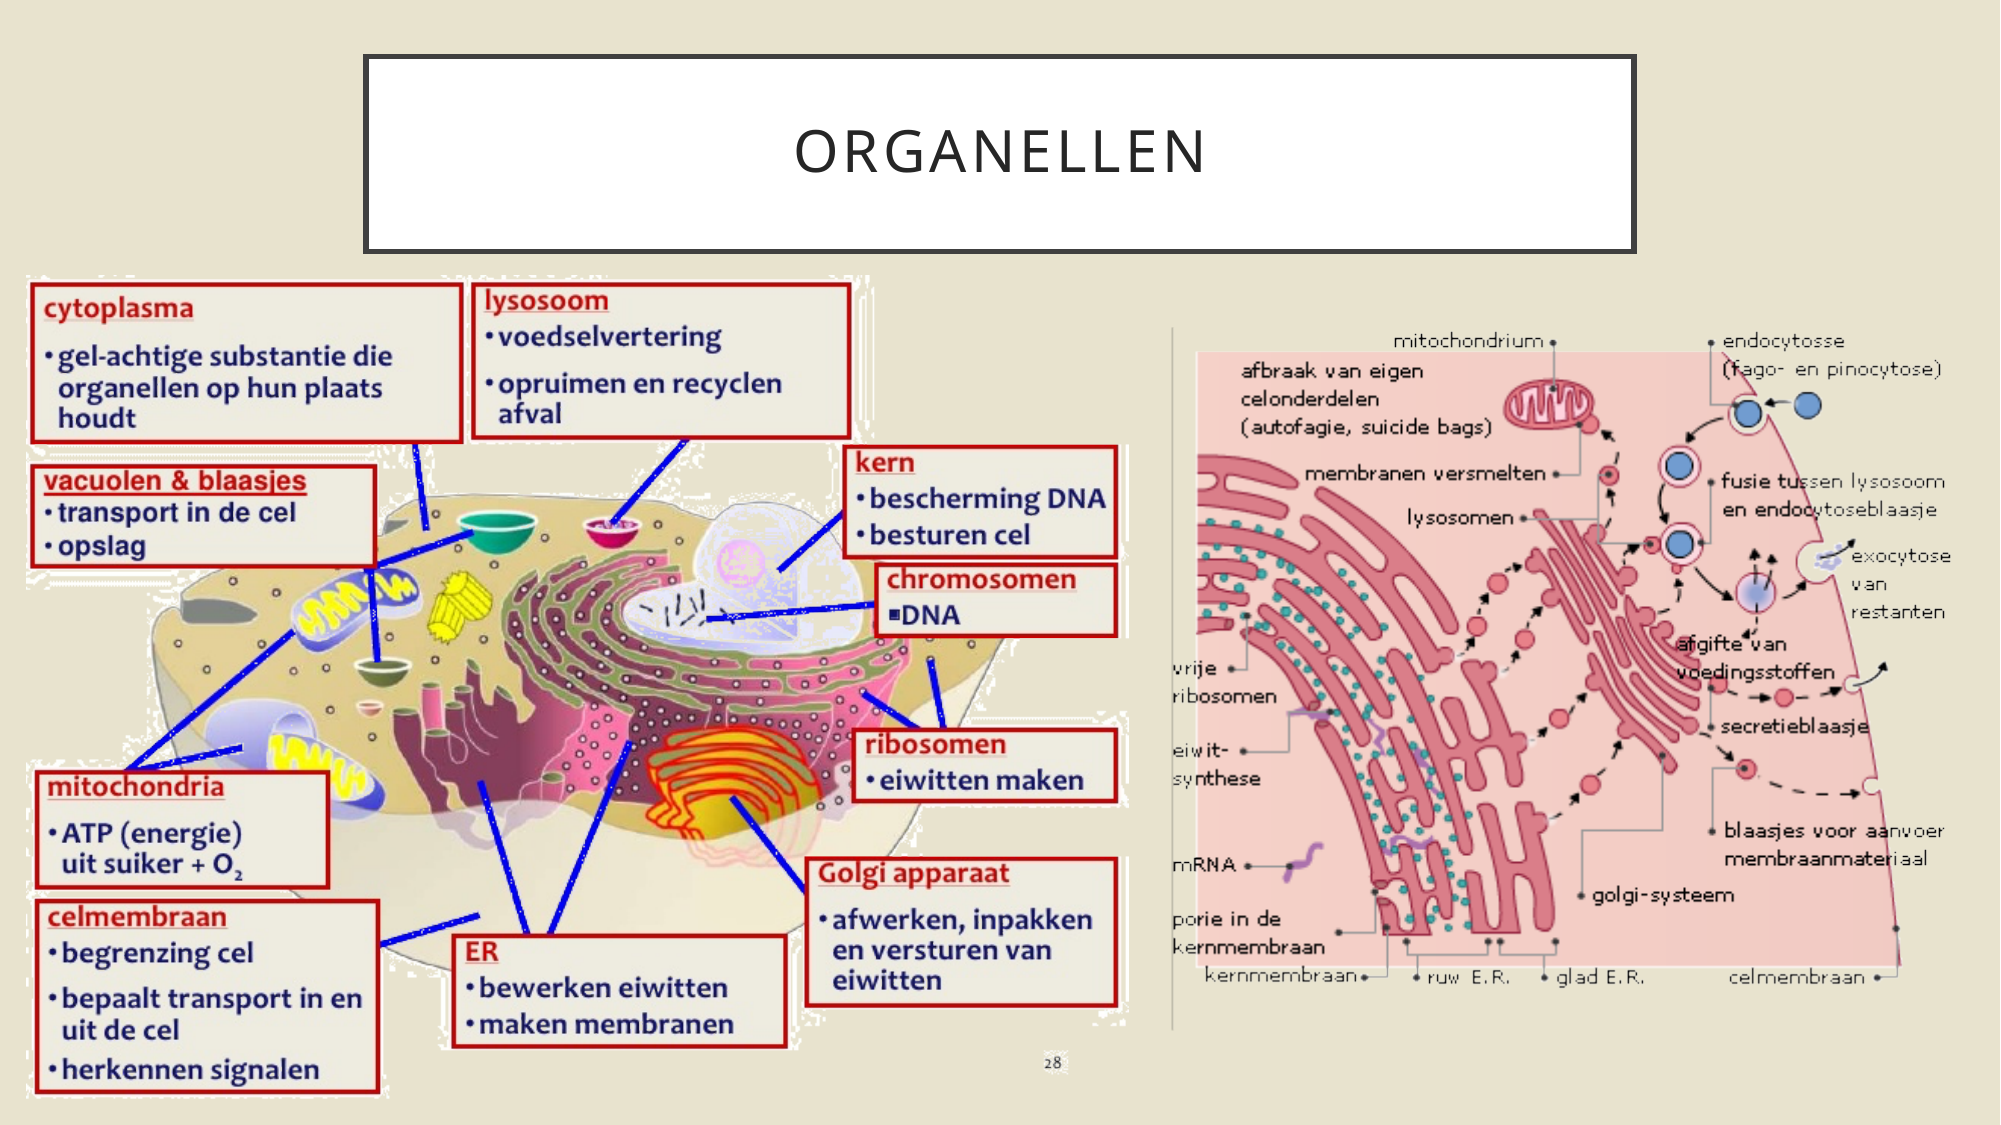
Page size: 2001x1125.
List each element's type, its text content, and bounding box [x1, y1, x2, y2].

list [26, 275, 1129, 1103]
title Organellen [363, 54, 1637, 254]
picture [1128, 322, 1955, 1125]
